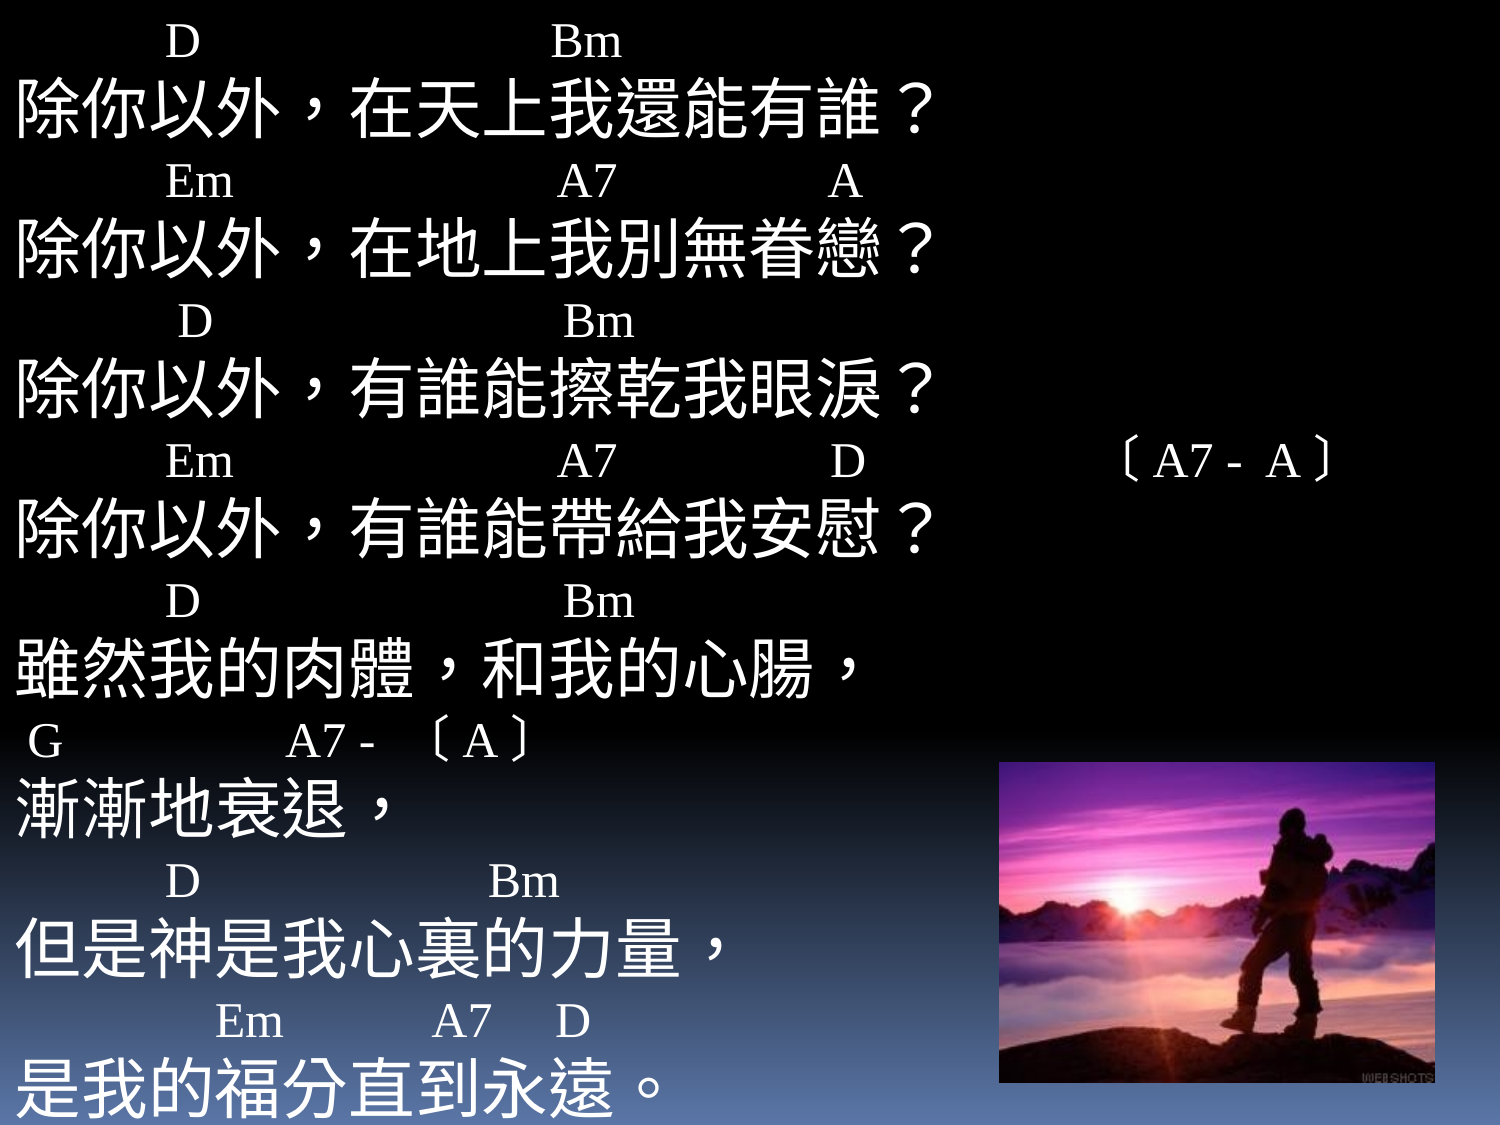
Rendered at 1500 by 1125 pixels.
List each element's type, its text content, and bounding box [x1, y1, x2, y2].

picture [999, 761, 1435, 1084]
text_box D Bm 除你以外，在天上我還能有誰？ Em A7 A 除你以外，在地上我別無眷戀？ D Bm 除你以外，有誰能擦乾我眼淚？ Em A7 D 〔A7 - A〕 除你以外，有誰能帶給我安慰？ D Bm 雖然我的肉體，和我的心腸， G A7 - 〔A〕 漸漸地衰退， D Bm 但是神是我心裏的力量， Em A7 D 是我的福分直到永遠。 [0, 0, 1500, 1125]
